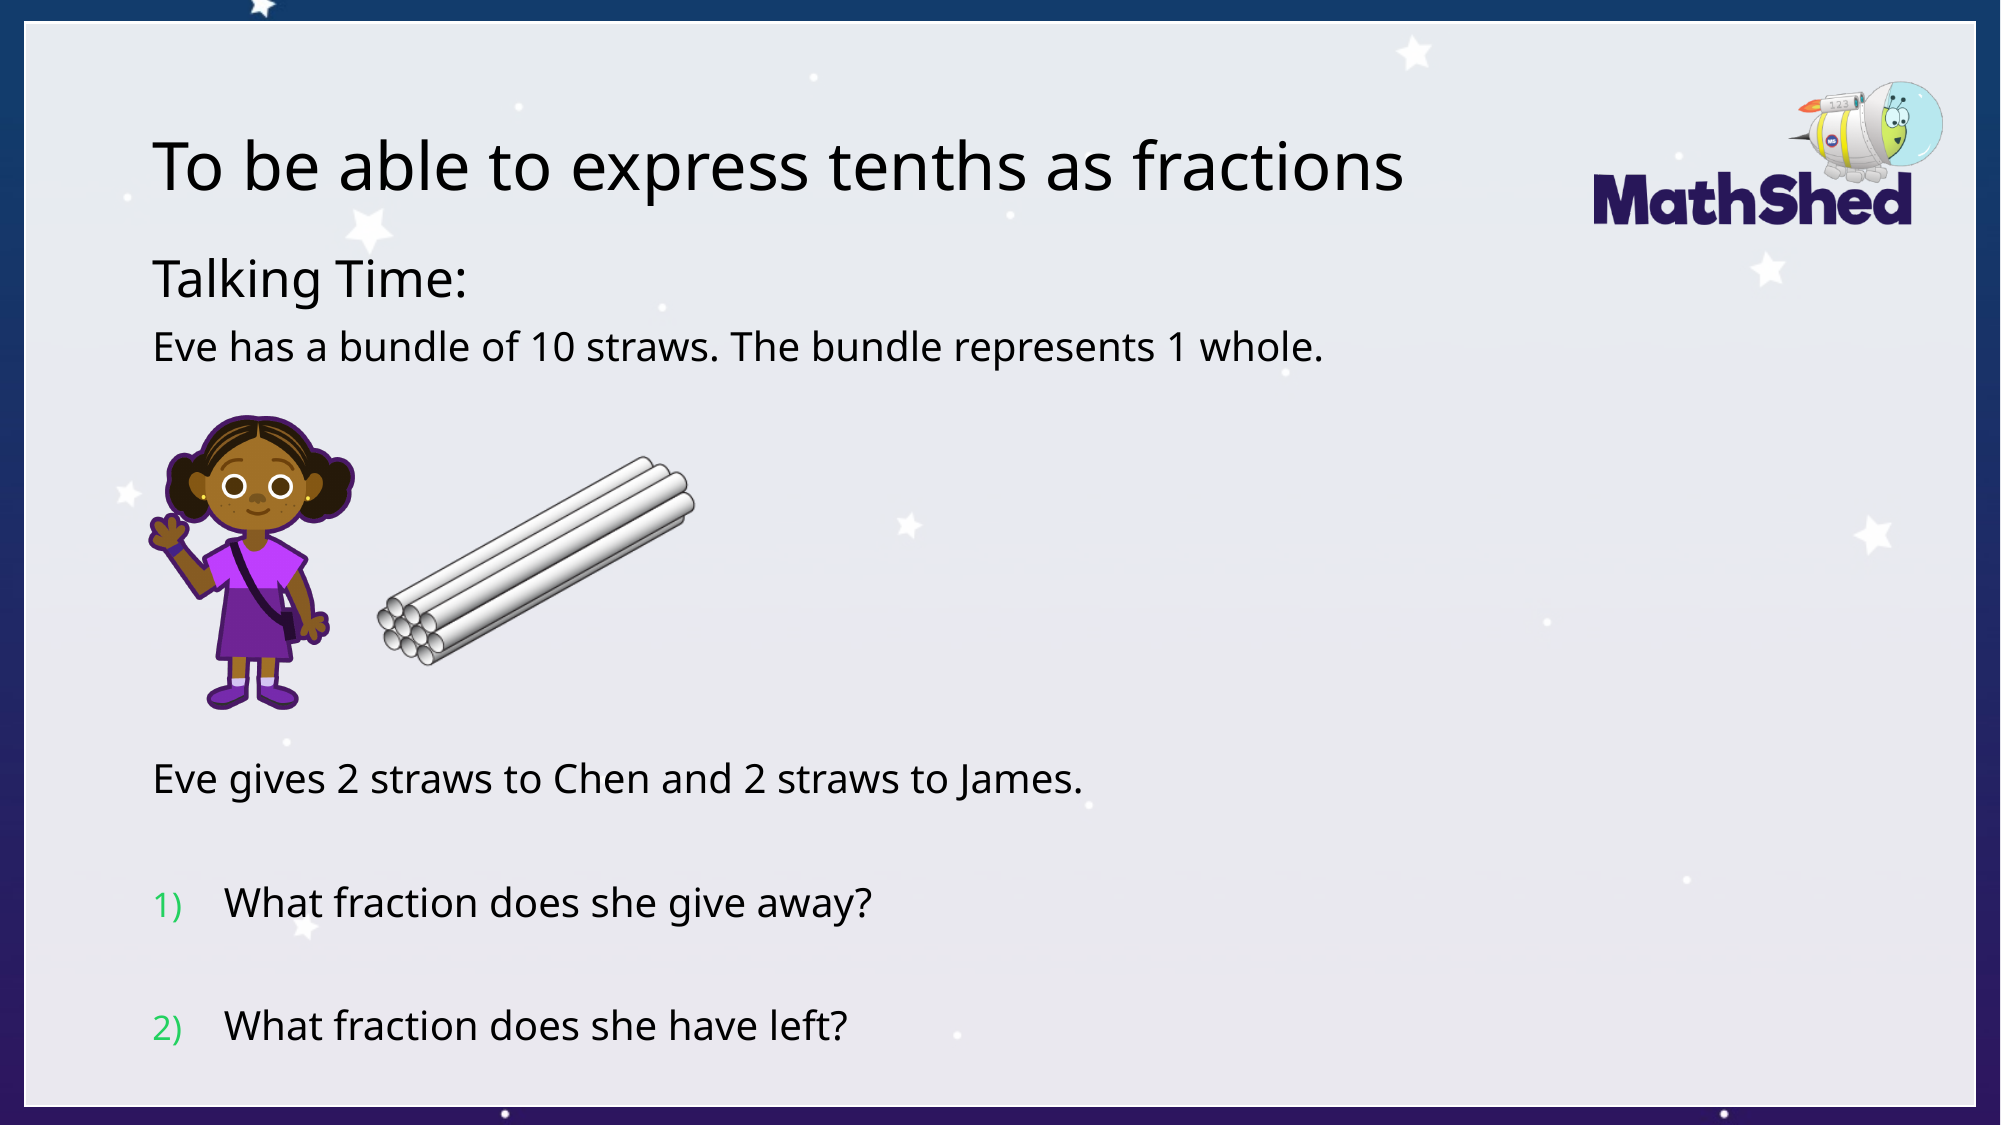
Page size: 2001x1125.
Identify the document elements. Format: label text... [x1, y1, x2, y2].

picture [0, 0, 2001, 1125]
title To be able to express tenths as fractions [137, 59, 1578, 245]
list Talking Time: Eve has a bundle of 10 straws. The bundle represents 1 whole. Eve gives 2 straws to Chen and 2 straws to James. What fraction does she give away? What fraction does she have left? [137, 245, 1893, 1066]
